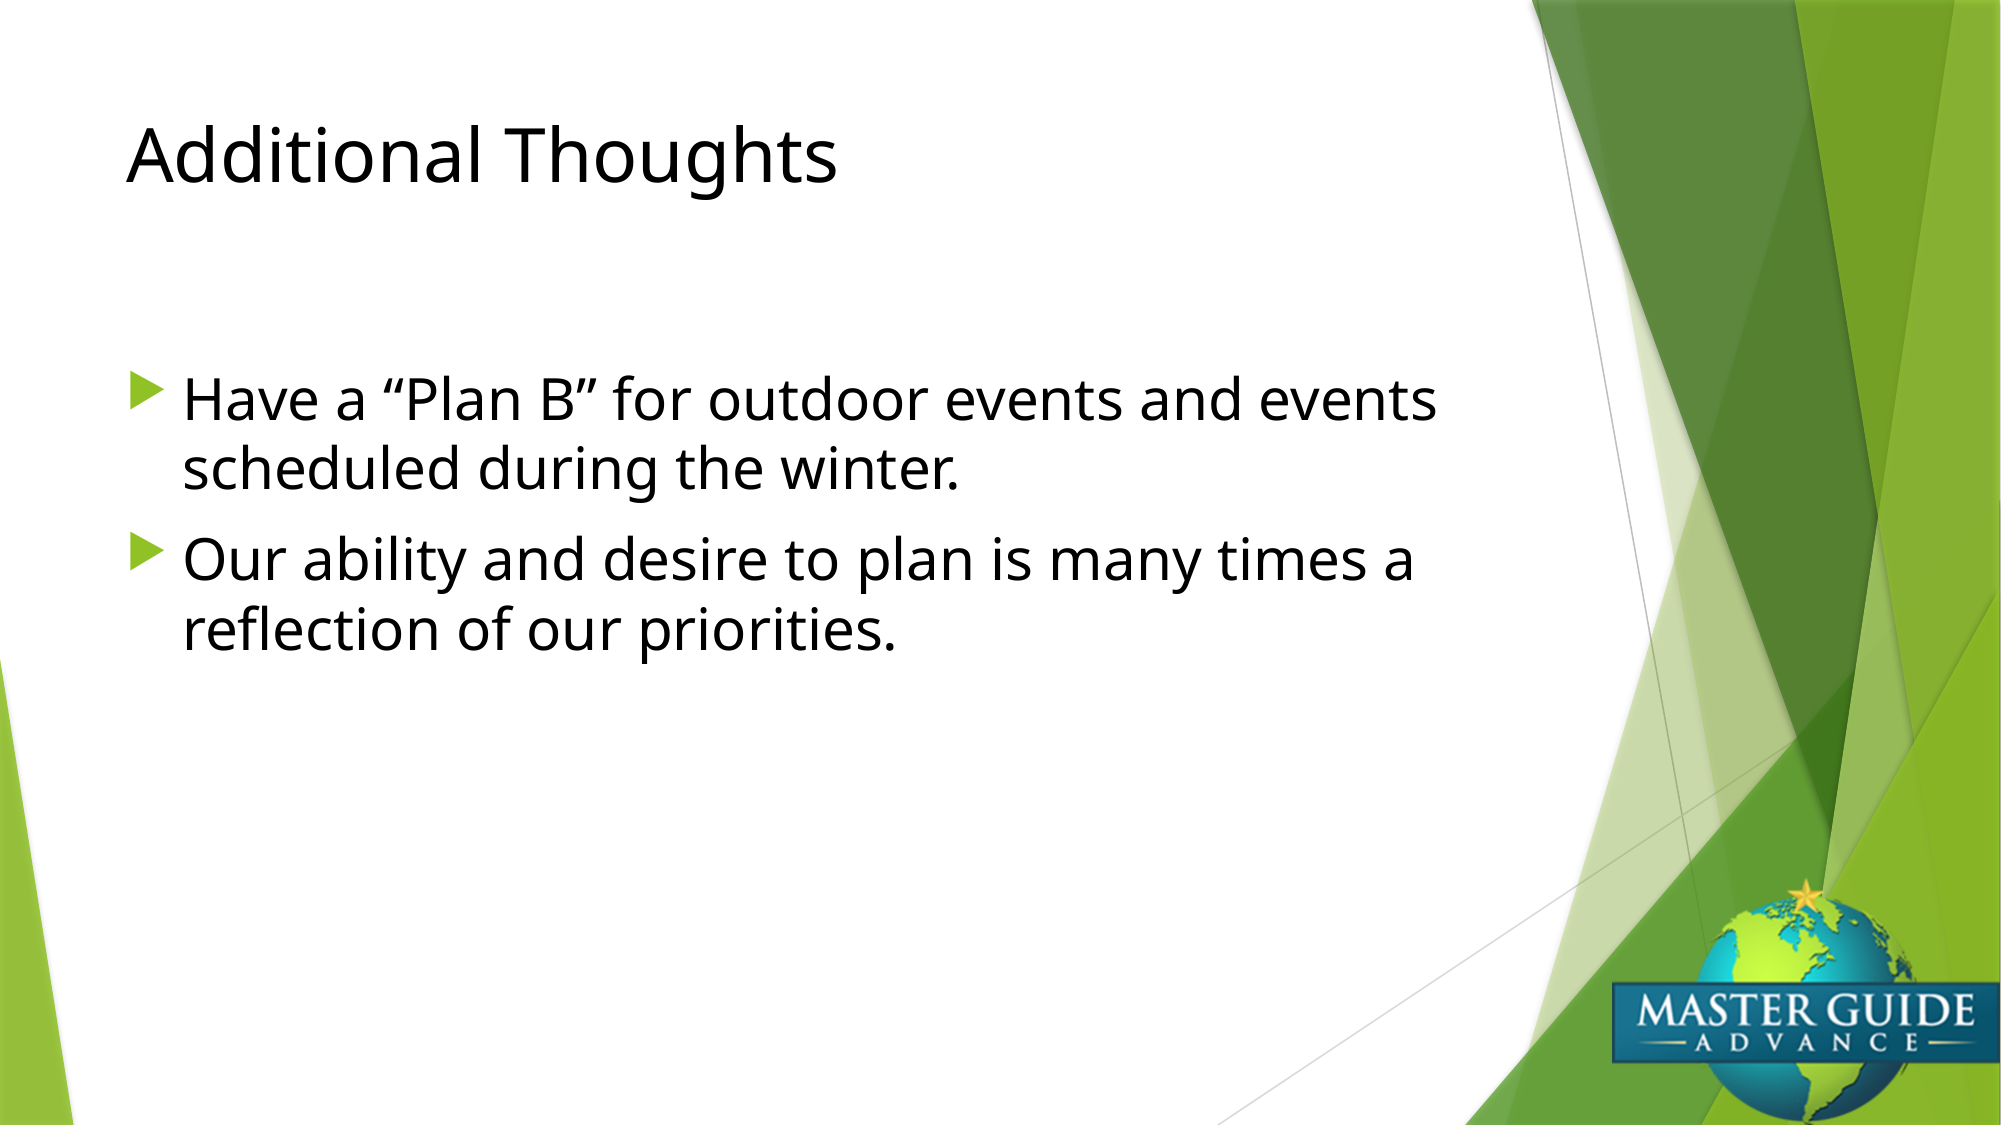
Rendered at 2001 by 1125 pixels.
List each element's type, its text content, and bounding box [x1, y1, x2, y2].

title Additional Thoughts [111, 99, 1522, 317]
list Have a “Plan B” for outdoor events and events scheduled during the winter. Our ability and desire to plan is many times a reflection of our priorities. [111, 354, 1522, 992]
picture [1612, 877, 2000, 1125]
